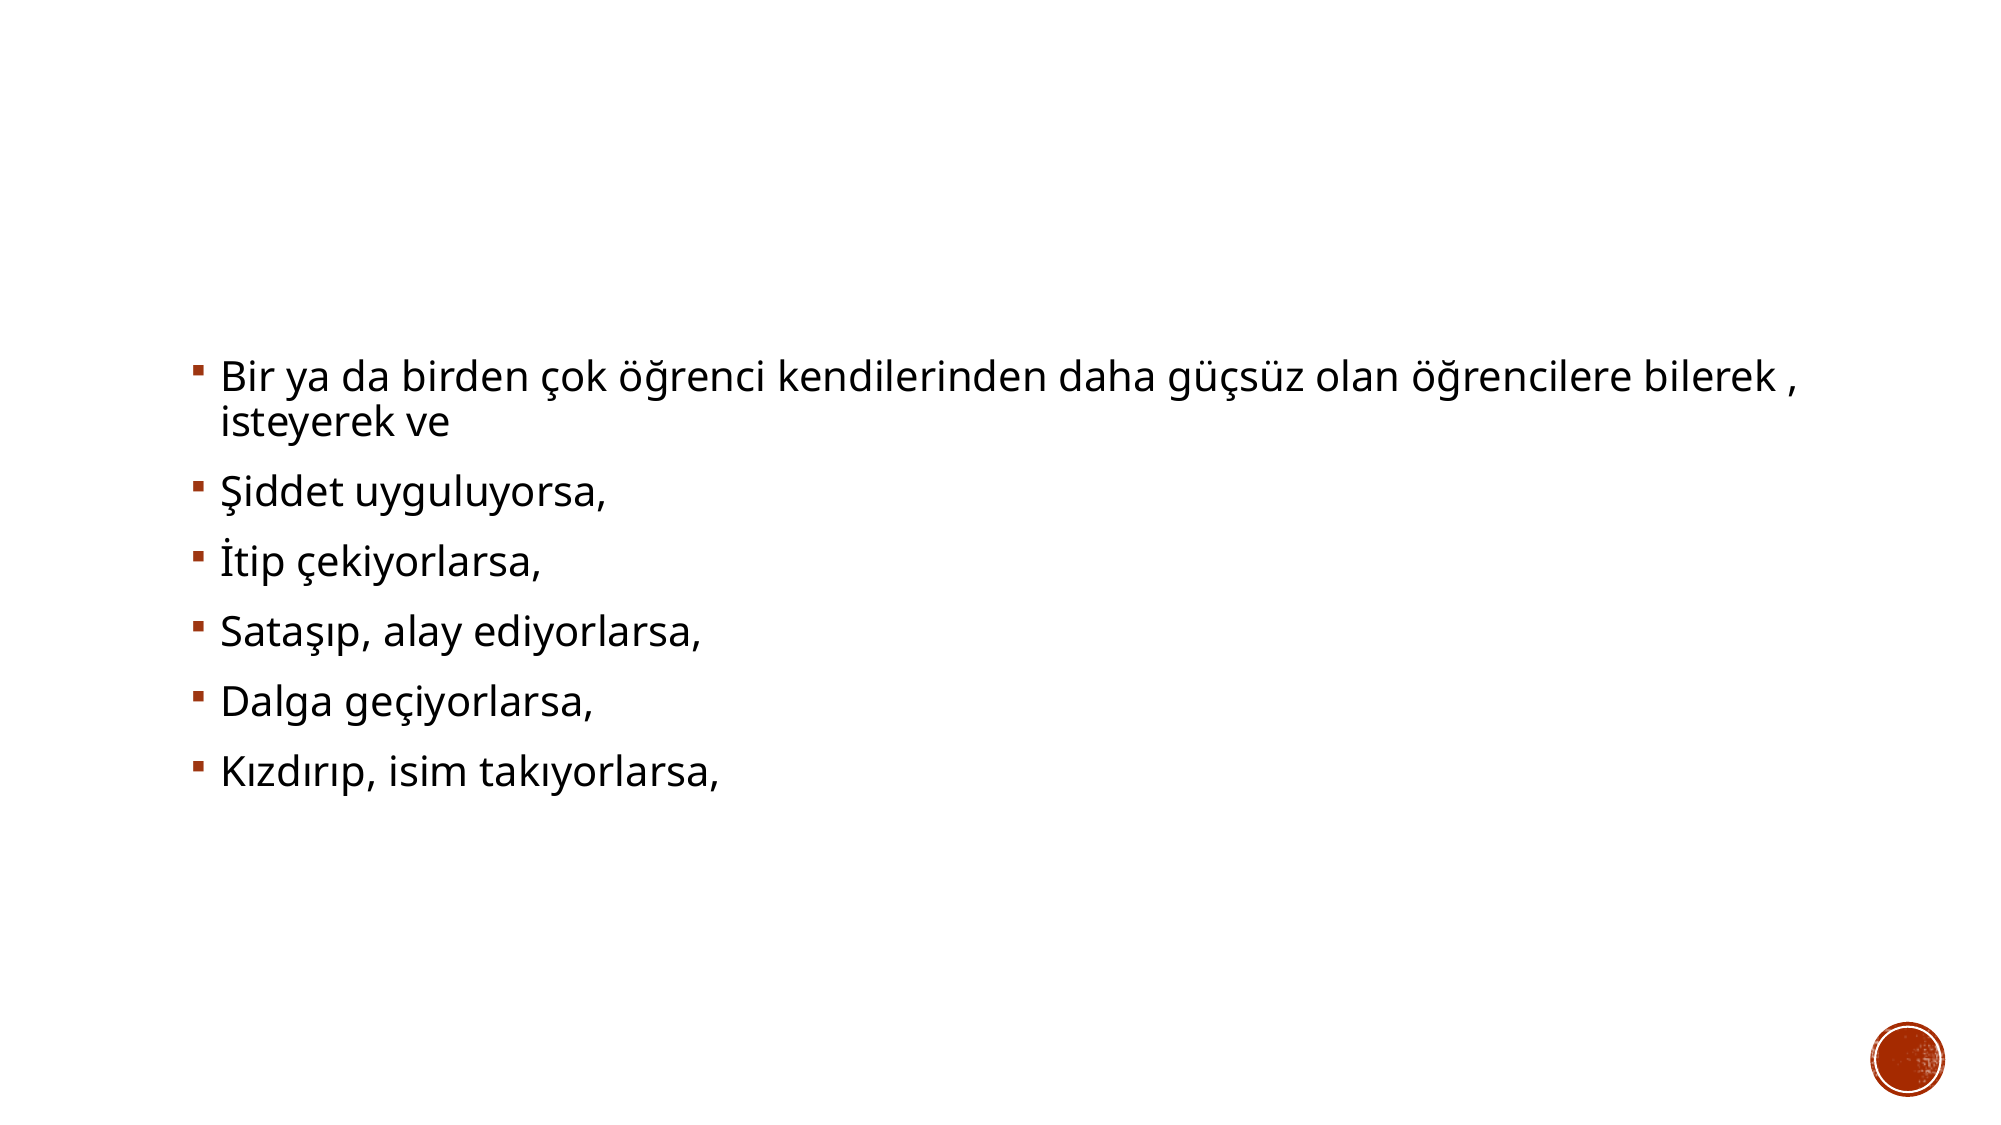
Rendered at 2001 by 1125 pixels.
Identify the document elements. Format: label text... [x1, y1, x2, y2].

list Bir ya da birden çok öğrenci kendilerinden daha güçsüz olan öğrencilere bilerek , isteyerek ve Şiddet uyguluyorsa, İtip çekiyorlarsa, Sataşıp, alay ediyorlarsa, Dalga geçiyorlarsa, Kızdırıp, isim takıyorlarsa, [175, 348, 1826, 1013]
